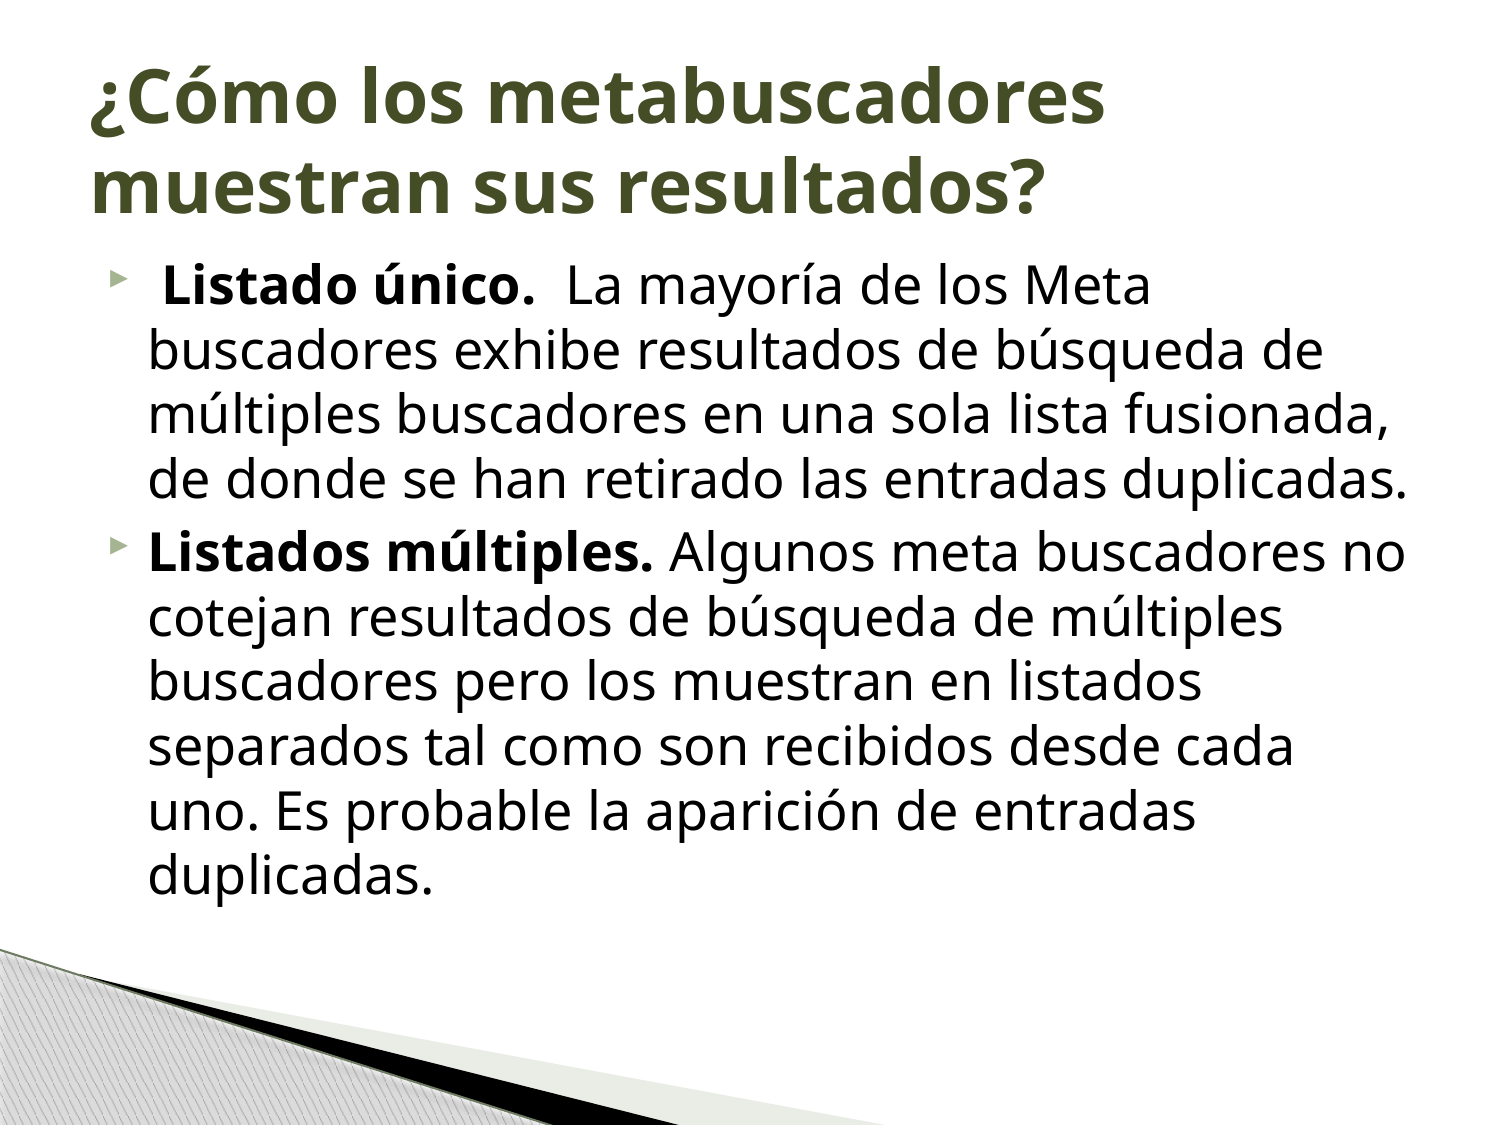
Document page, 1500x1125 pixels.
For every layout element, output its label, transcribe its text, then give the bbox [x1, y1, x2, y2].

title ¿Cómo los metabuscadores muestran sus resultados? [75, 45, 1425, 233]
list Listado único. La mayoría de los Meta buscadores exhibe resultados de búsqueda de múltiples buscadores en una sola lista fusionada, de donde se han retirado las entradas duplicadas. Listados múltiples. Algunos meta buscadores no cotejan resultados de búsqueda de múltiples buscadores pero los muestran en listados separados tal como son recibidos desde cada uno. Es probable la aparición de entradas duplicadas. [75, 243, 1425, 986]
